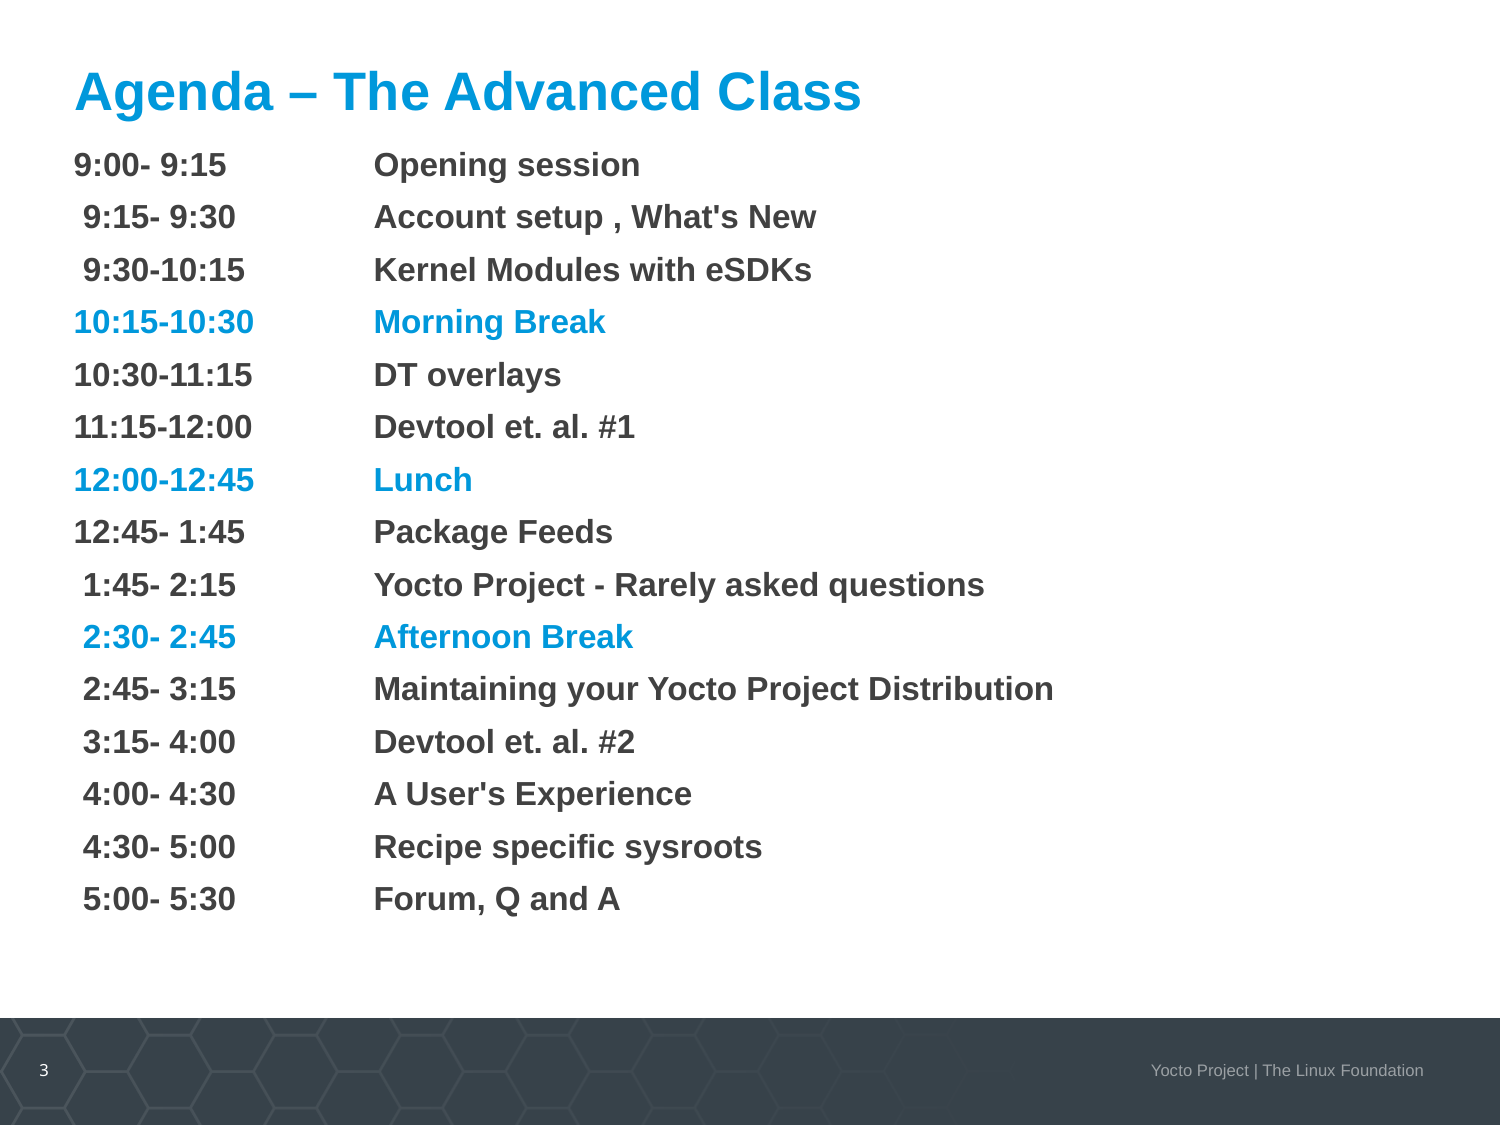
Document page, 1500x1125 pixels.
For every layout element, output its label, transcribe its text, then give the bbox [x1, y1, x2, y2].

title Agenda – The Advanced Class [74, 67, 1425, 143]
list 9:00- 9:15 Opening session 9:15- 9:30 Account setup , What's New 9:30-10:15 Kernel Modules with eSDKs 10:15-10:30 Morning Break 10:30-11:15 DT overlays 11:15-12:00 Devtool et. al. #1 12:00-12:45 Lunch 12:45- 1:45 Package Feeds 1:45- 2:15 Yocto Project - Rarely asked questions 2:30- 2:45 Afternoon Break 2:45- 3:15 Maintaining your Yocto Project Distribution 3:15- 4:00 Devtool et. al. #2 4:00- 4:30 A User's Experience 4:30- 5:00 Recipe specific sysroots 5:00- 5:30 Forum, Q and A [73, 143, 1425, 998]
picture [0, 0, 1500, 1125]
